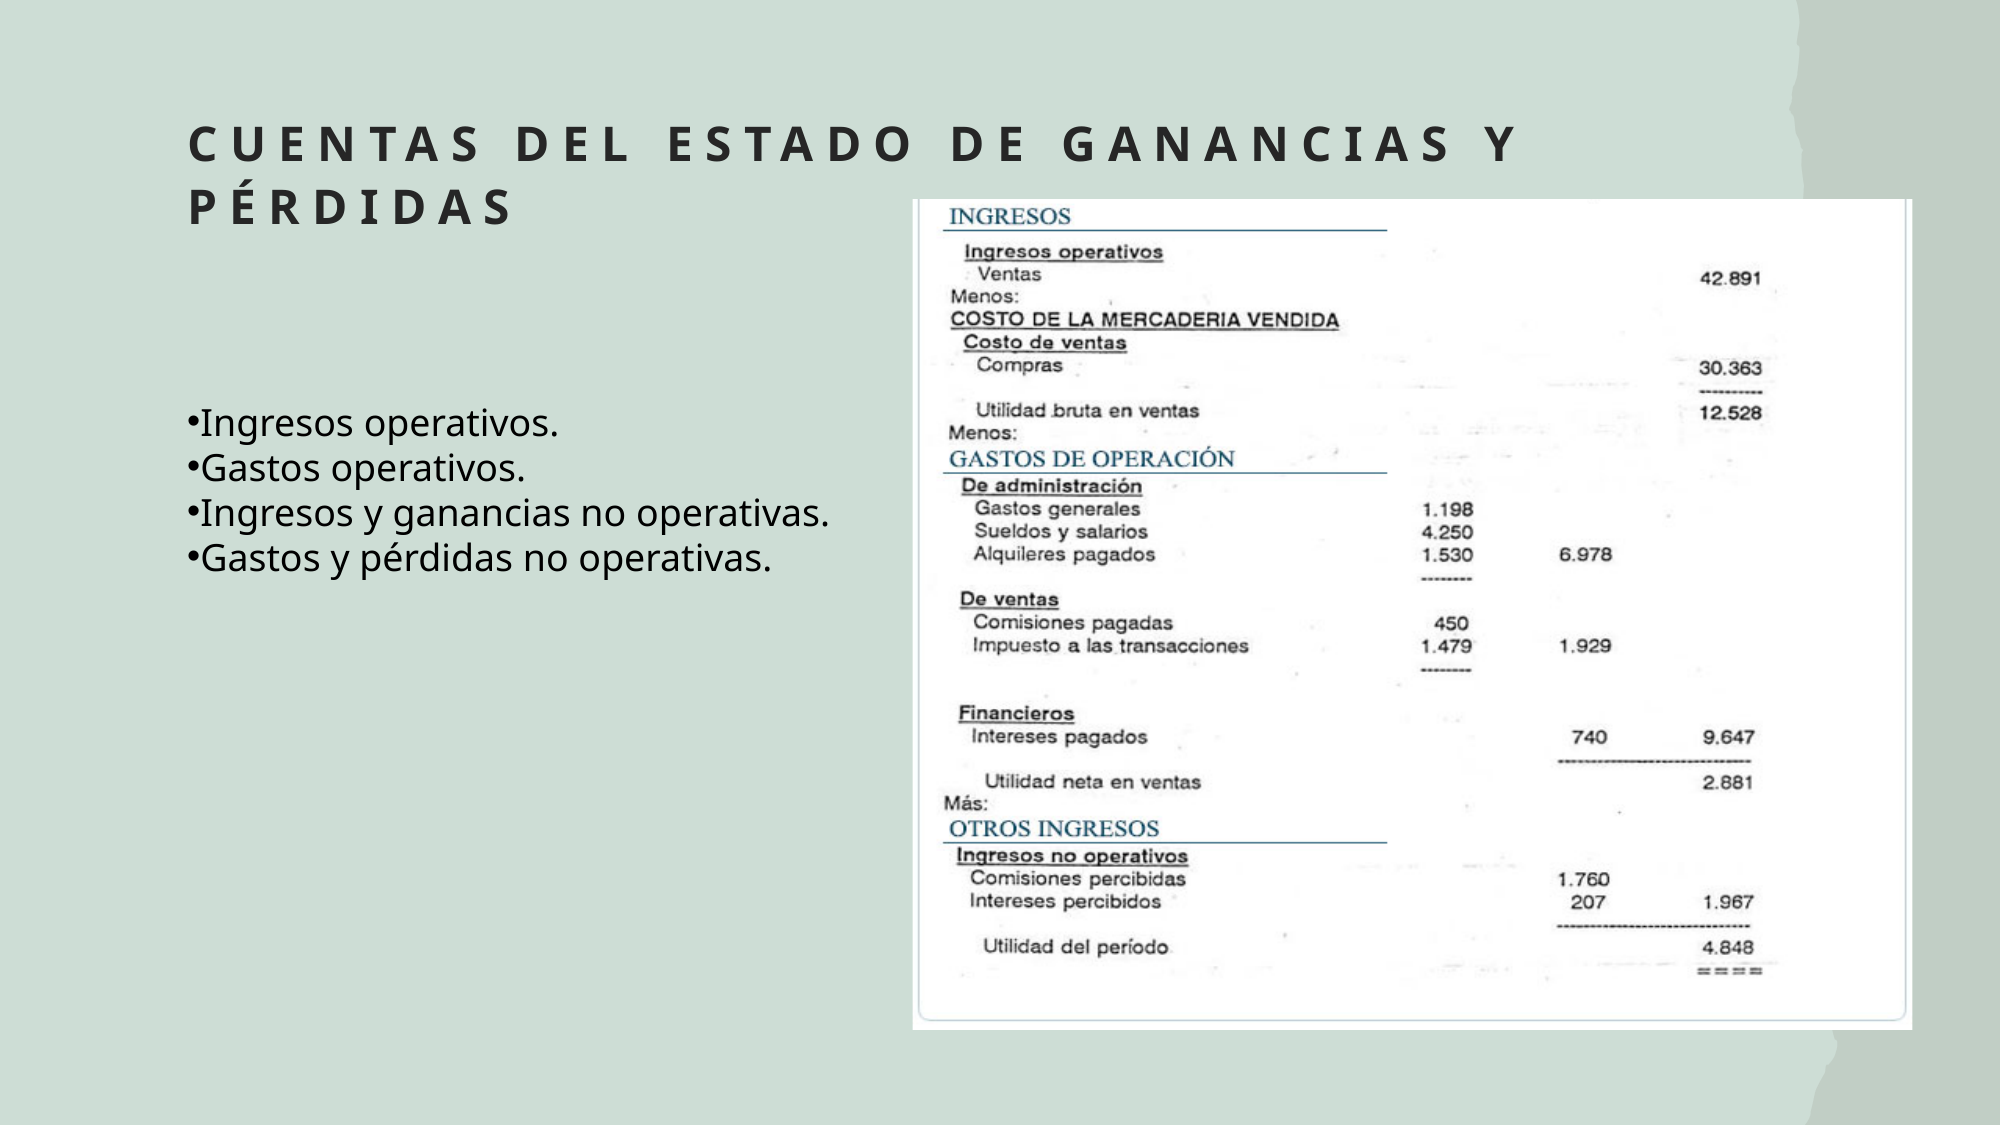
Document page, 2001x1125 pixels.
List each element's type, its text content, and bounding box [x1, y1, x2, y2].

text_box Ingresos operativos. Gastos operativos. Ingresos y ganancias no operativas. Gastos y pérdidas no operativas. [172, 391, 912, 586]
title Cuentas del estado de ganancias y pérdidas [172, 99, 1782, 300]
picture [912, 0, 2000, 1125]
